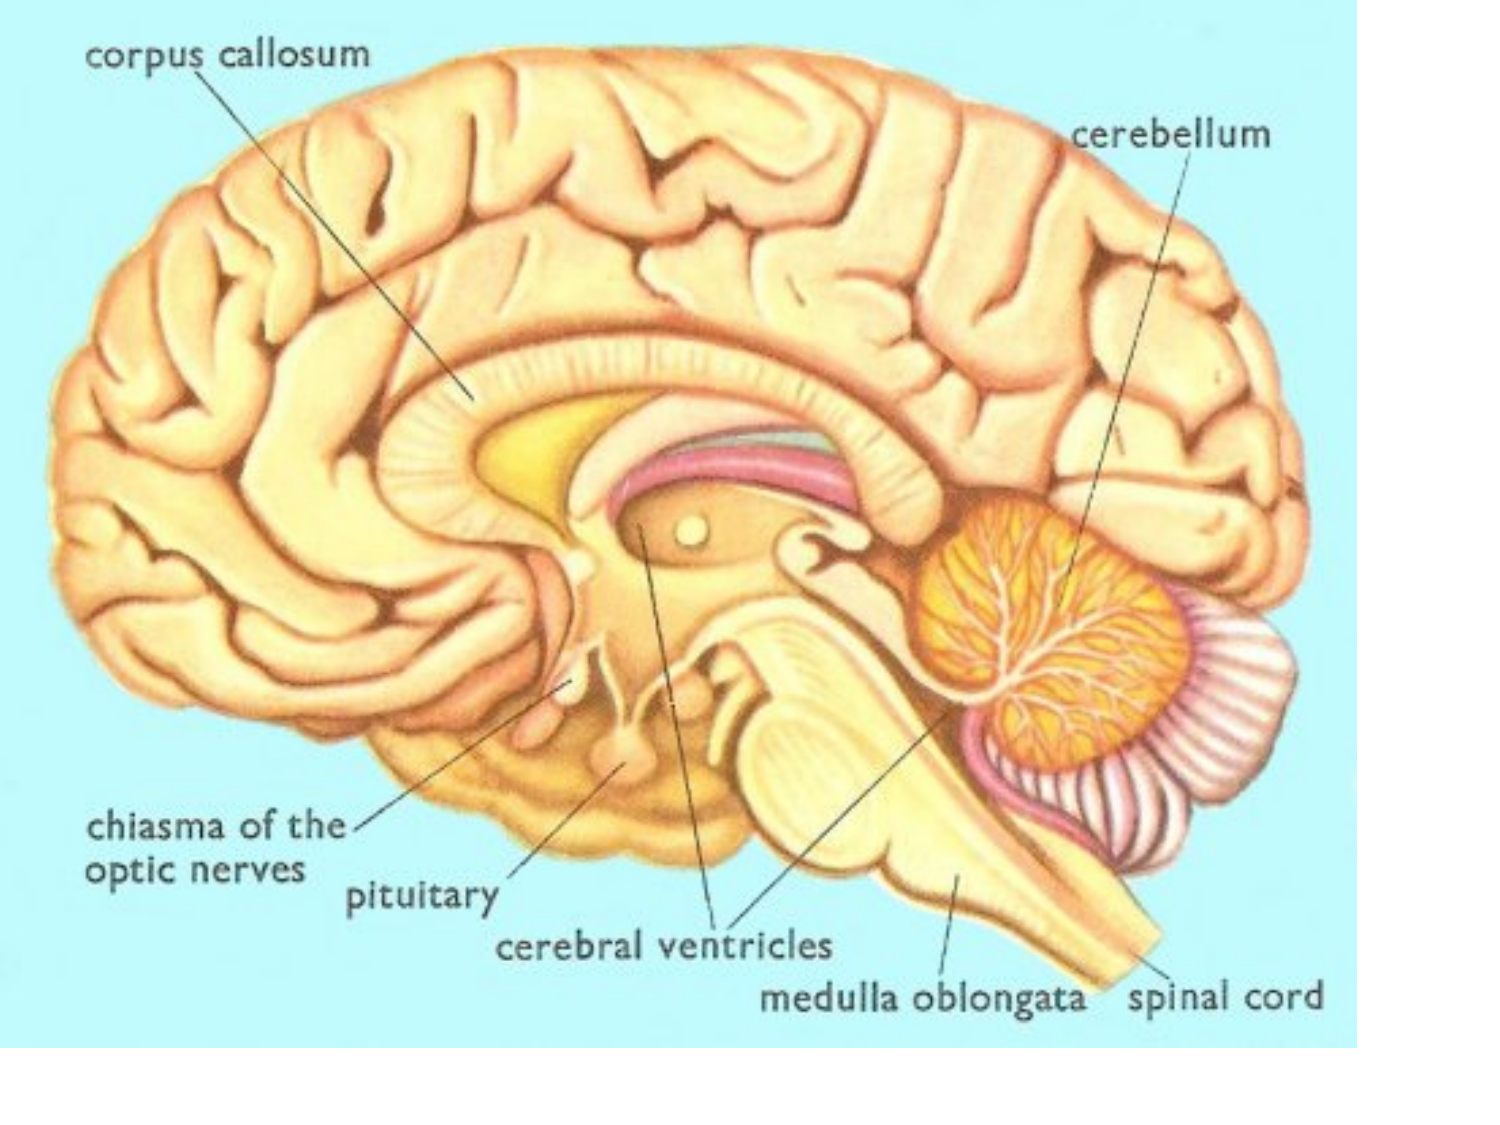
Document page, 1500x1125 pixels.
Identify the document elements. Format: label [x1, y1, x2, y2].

picture [0, 0, 1357, 1048]
